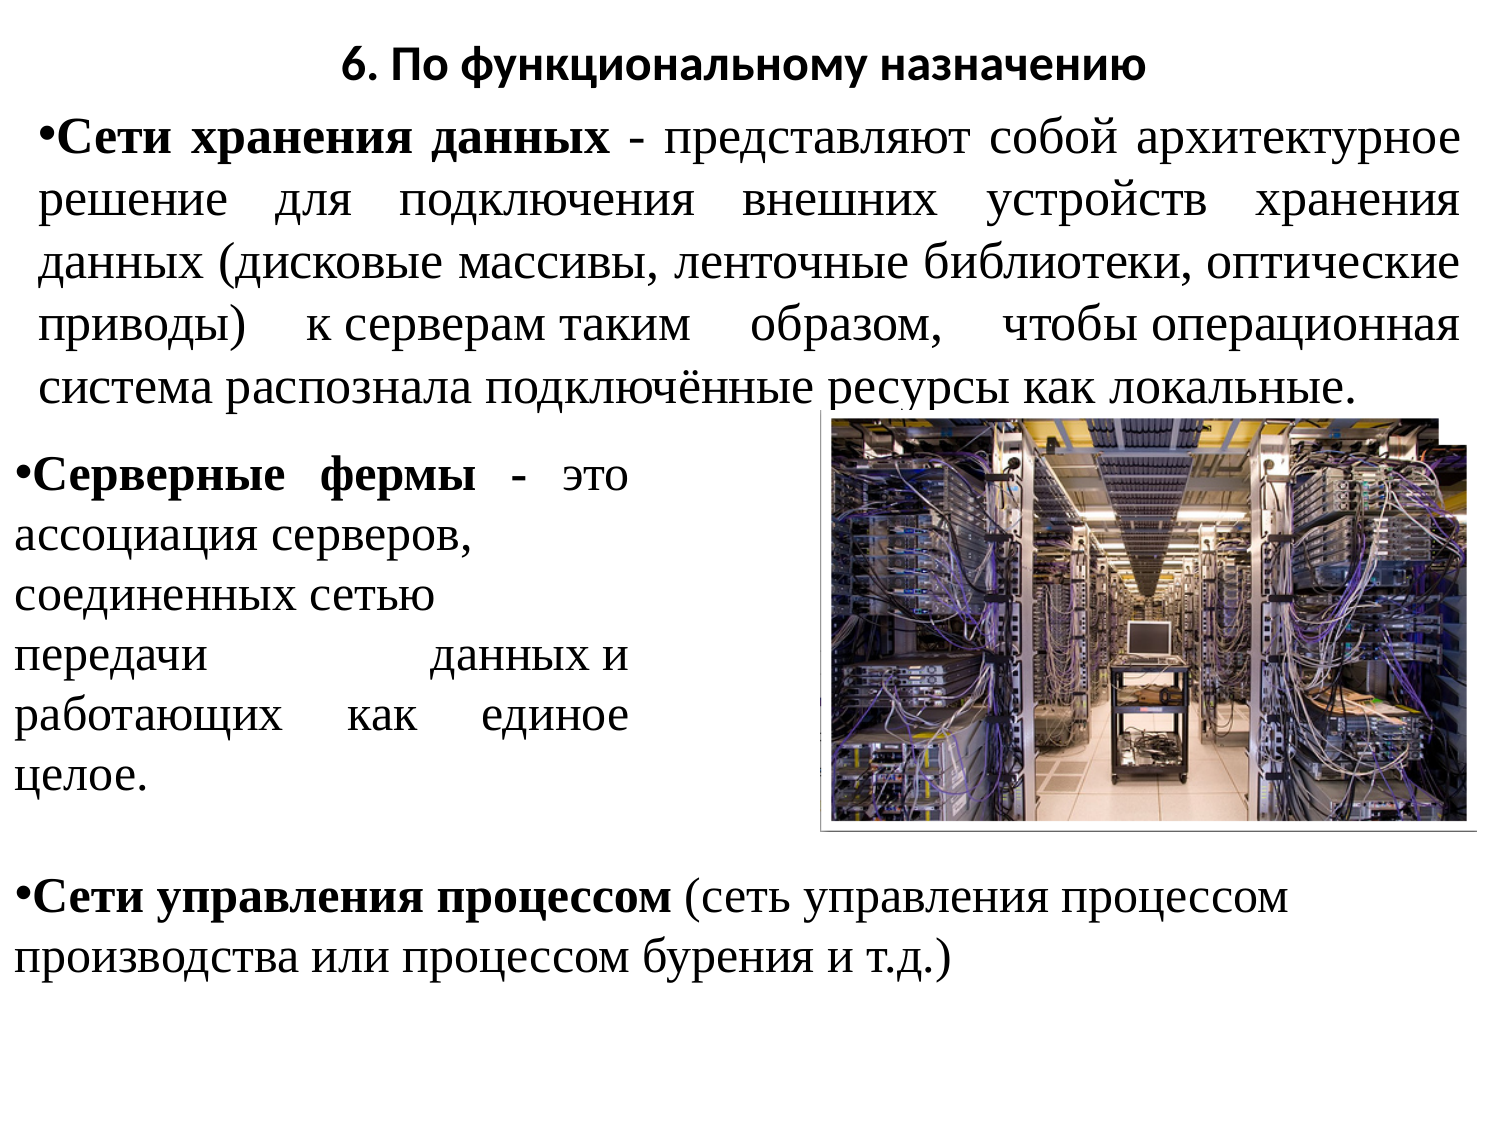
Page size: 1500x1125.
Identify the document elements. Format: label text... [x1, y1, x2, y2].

text_box Сети управления процессом (сеть управления процессом производства или процессом бурения и т.д.) [0, 855, 1477, 991]
picture [820, 409, 1477, 833]
text_box Серверные фермы - это ассоциация серверов, соединенных сетью передачи данных и работающих как единое целое. [0, 433, 645, 809]
text_box 6. По функциональному назначению [35, 23, 1454, 93]
text_box Сети хранения данных - представляют собой архитектурное решение для подключения внешних устройств хранения данных (дисковые массивы, ленточные библиотеки, оптические приводы) к серверам таким образом, чтобы операционная система распознала подключённые ресурсы как локальные. [23, 93, 1477, 421]
